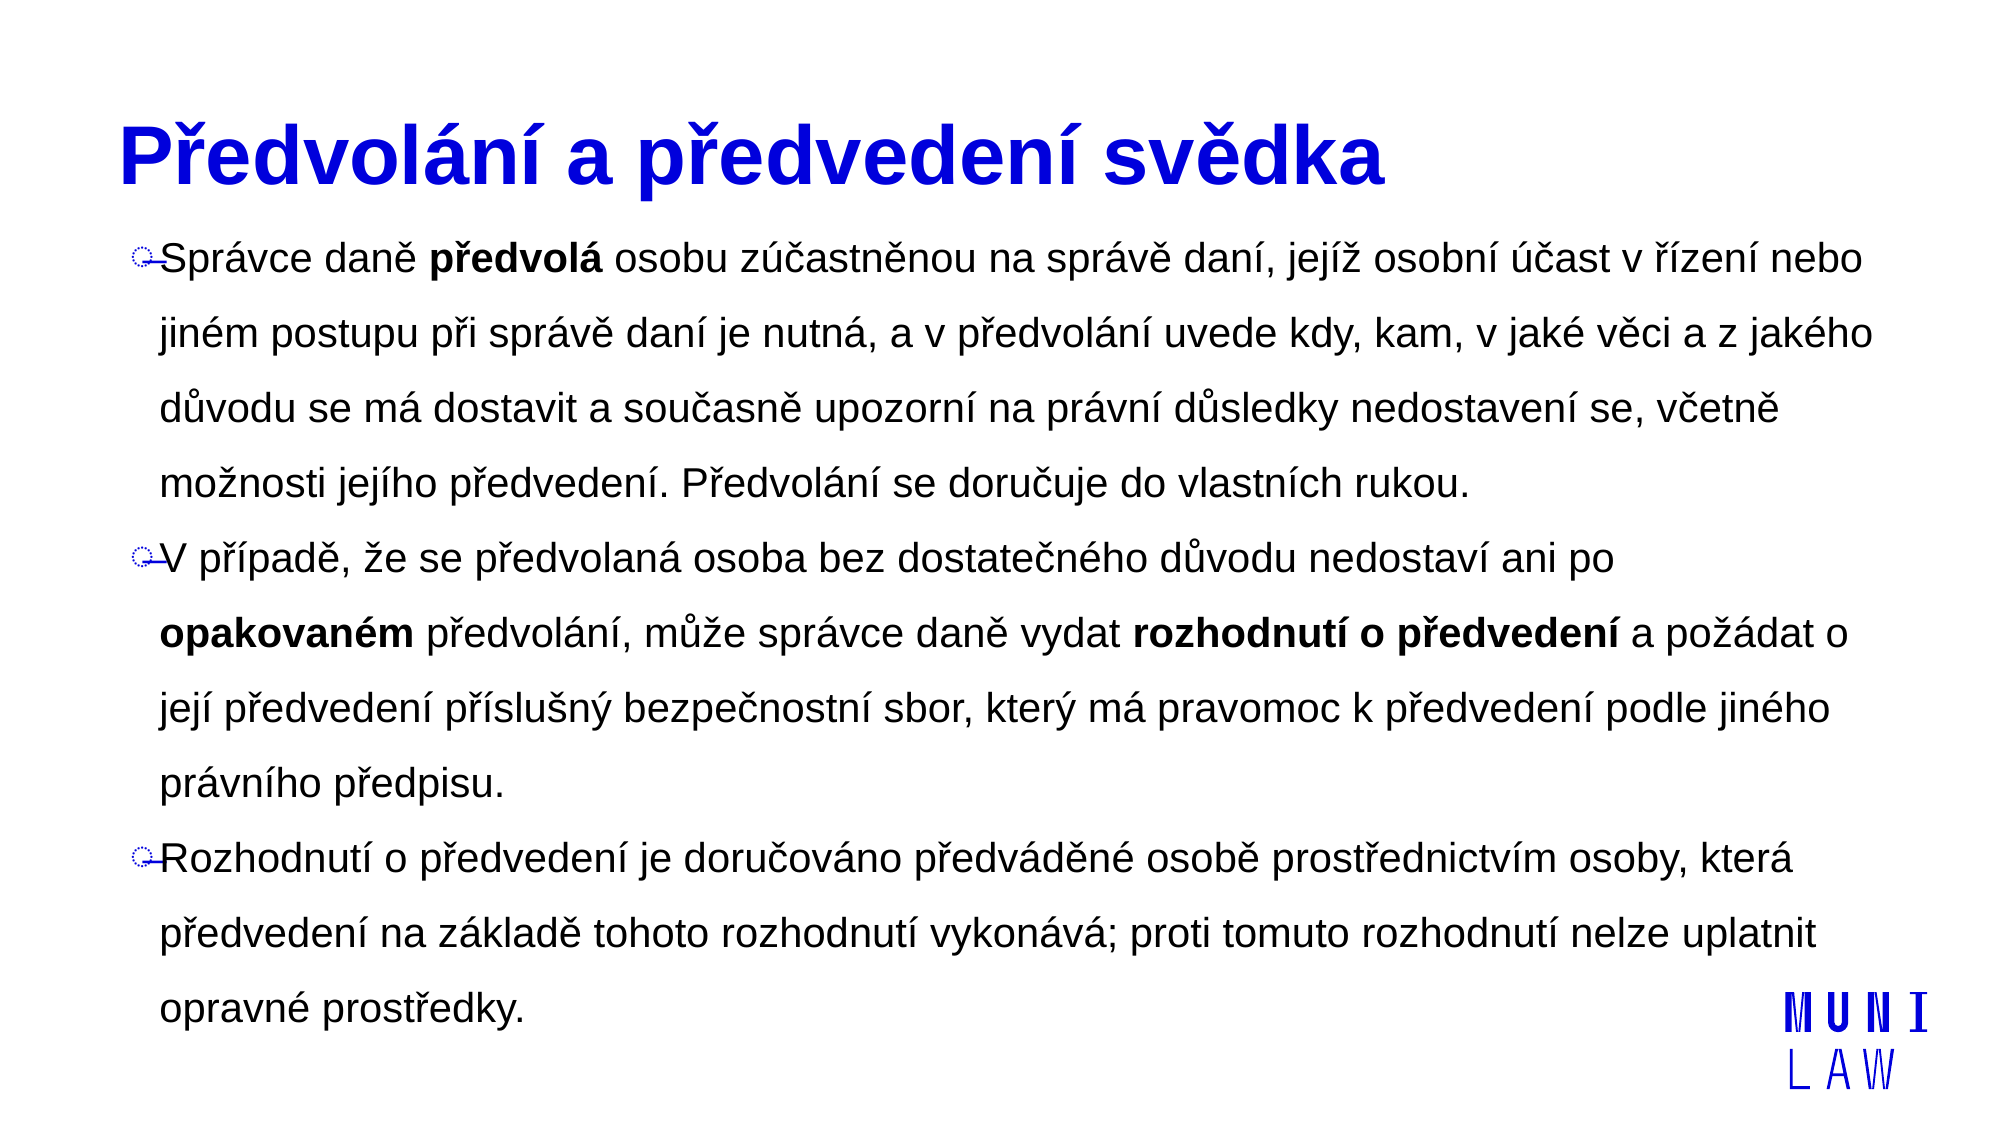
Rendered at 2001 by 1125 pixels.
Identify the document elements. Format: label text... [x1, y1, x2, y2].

list Správce daně předvolá osobu zúčastněnou na správě daní, jejíž osobní účast v řízení nebo jiném postupu při správě daní je nutná, a v předvolání uvede kdy, kam, v jaké věci a z jakého důvodu se má dostavit a současně upozorní na právní důsledky nedostavení se, včetně možnosti jejího předvedení. Předvolání se doručuje do vlastních rukou. V případě, že se předvolaná osoba bez dostatečného důvodu nedostaví ani po opakovaném předvolání, může správce daně vydat rozhodnutí o předvedení a požádat o její předvedení příslušný bezpečnostní sbor, který má pravomoc k předvedení podle jiného právního předpisu. Rozhodnutí o předvedení je doručováno předváděné osobě prostřednictvím osoby, která předvedení na základě tohoto rozhodnutí vykonává; proti tomuto rozhodnutí nelze uplatnit opravné prostředky. [118, 205, 1883, 885]
title Předvolání a předvedení svědka [118, 118, 1883, 193]
